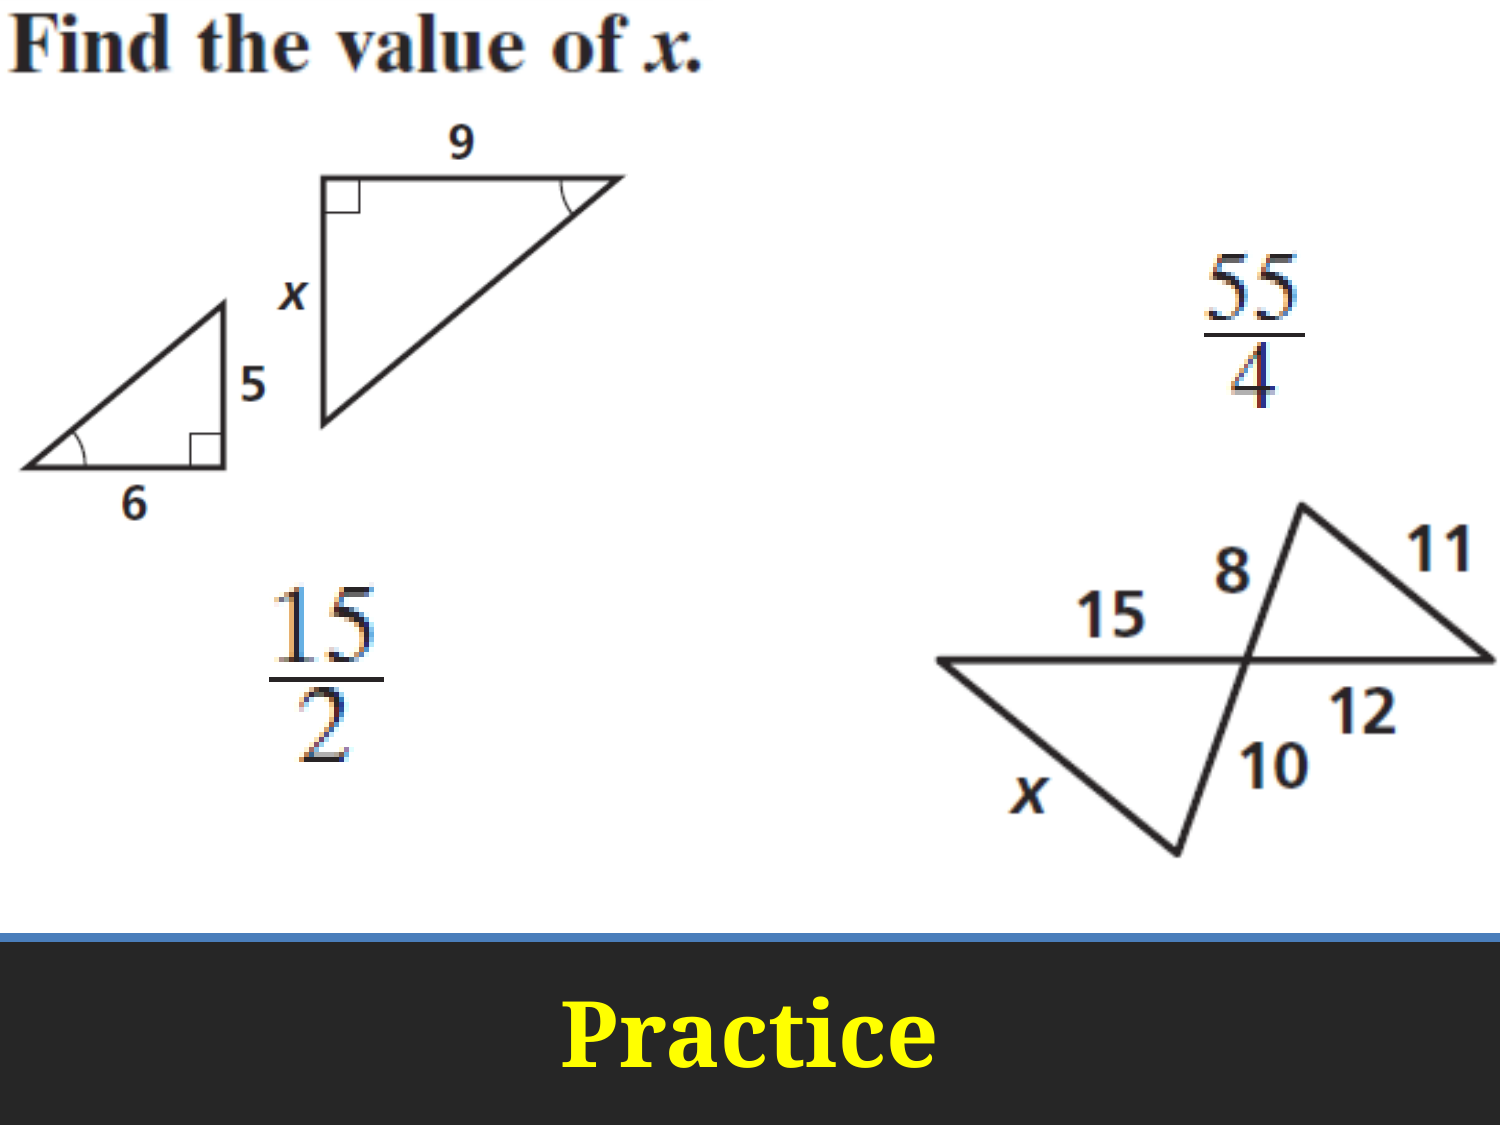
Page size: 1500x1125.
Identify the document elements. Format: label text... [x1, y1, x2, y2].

title Practice [75, 937, 1425, 1125]
picture [0, 0, 713, 95]
picture [0, 112, 628, 526]
picture [249, 562, 401, 778]
picture [1187, 237, 1319, 418]
picture [924, 487, 1500, 905]
